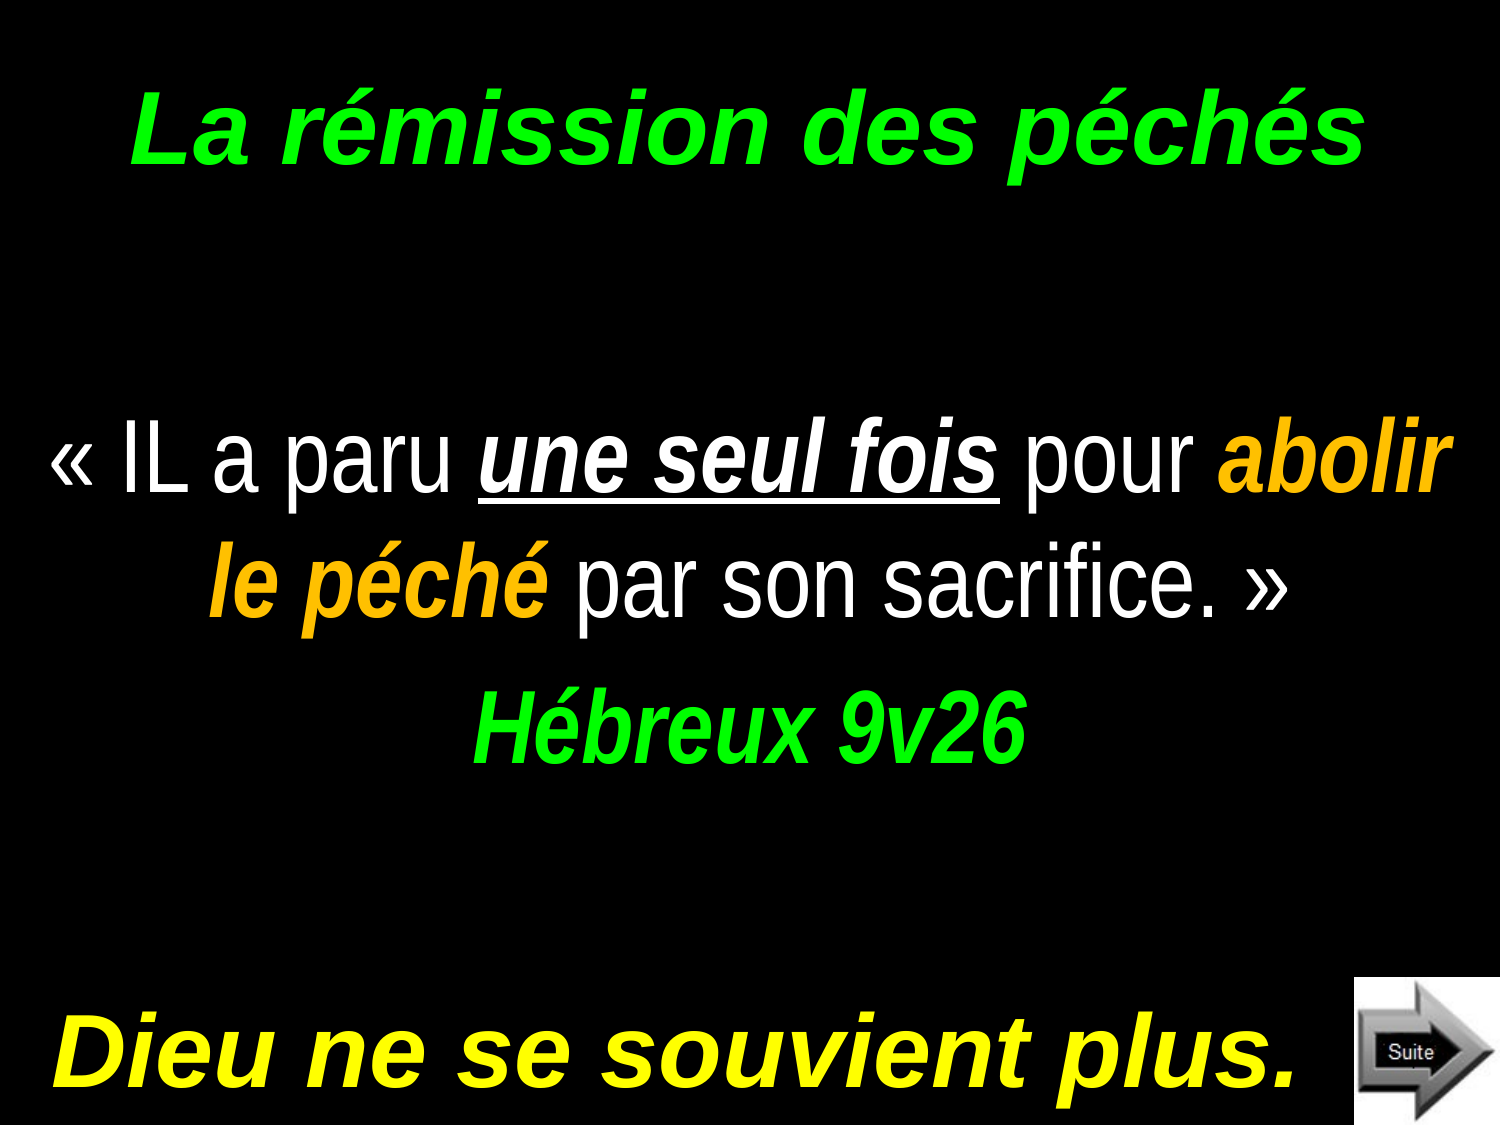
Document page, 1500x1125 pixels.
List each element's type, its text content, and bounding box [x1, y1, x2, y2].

picture [1354, 977, 1500, 1125]
list Dieu ne se souvient plus. [1, 975, 1353, 1125]
title La rémission des péchés [0, 52, 1500, 196]
list « IL a paru une seul fois pour abolir le péché par son sacrifice. » Hébreux 9v26 [0, 196, 1500, 976]
